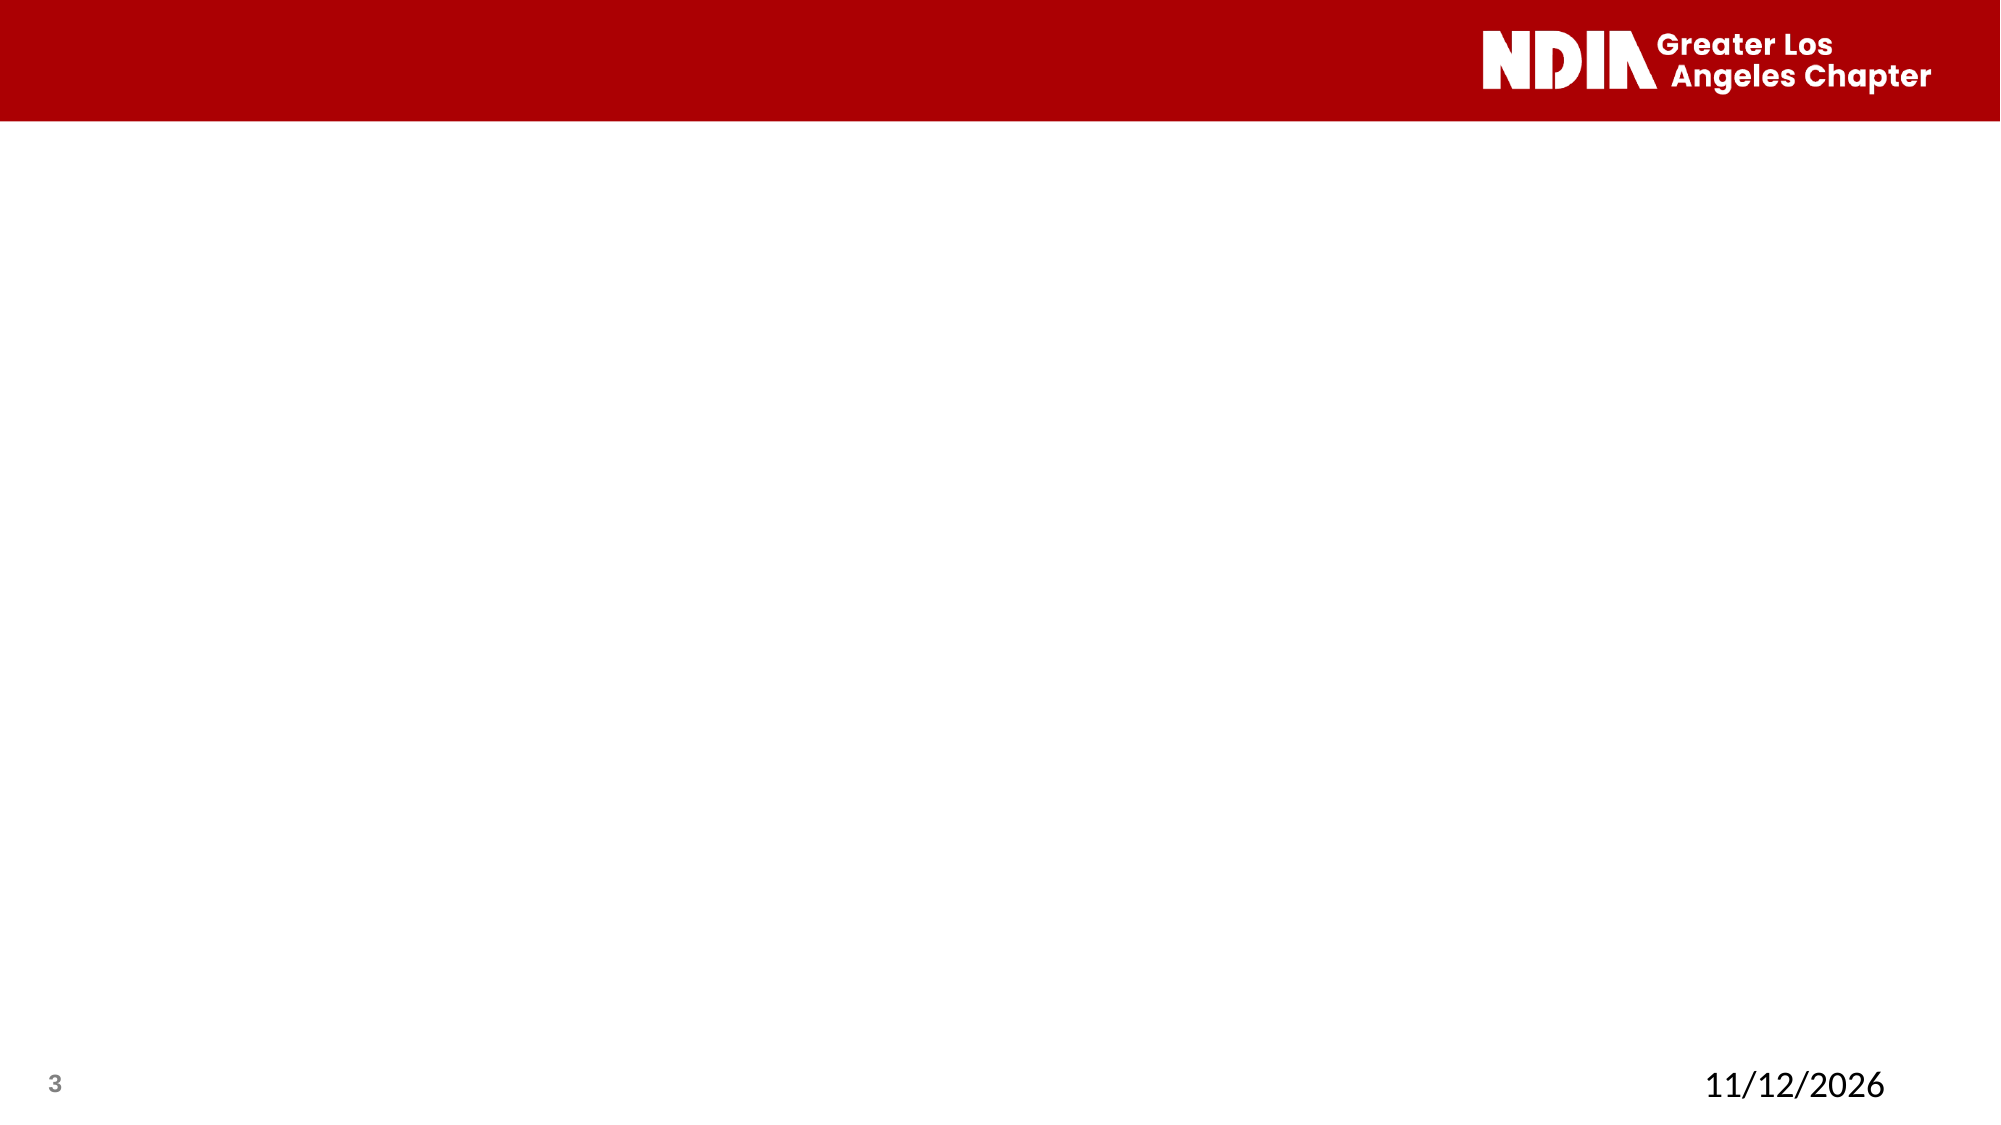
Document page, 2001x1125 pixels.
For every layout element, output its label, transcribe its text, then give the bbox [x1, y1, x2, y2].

picture [1466, 15, 2001, 106]
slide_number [1433, 1052, 1900, 1113]
slide_number 3 [33, 1052, 500, 1113]
